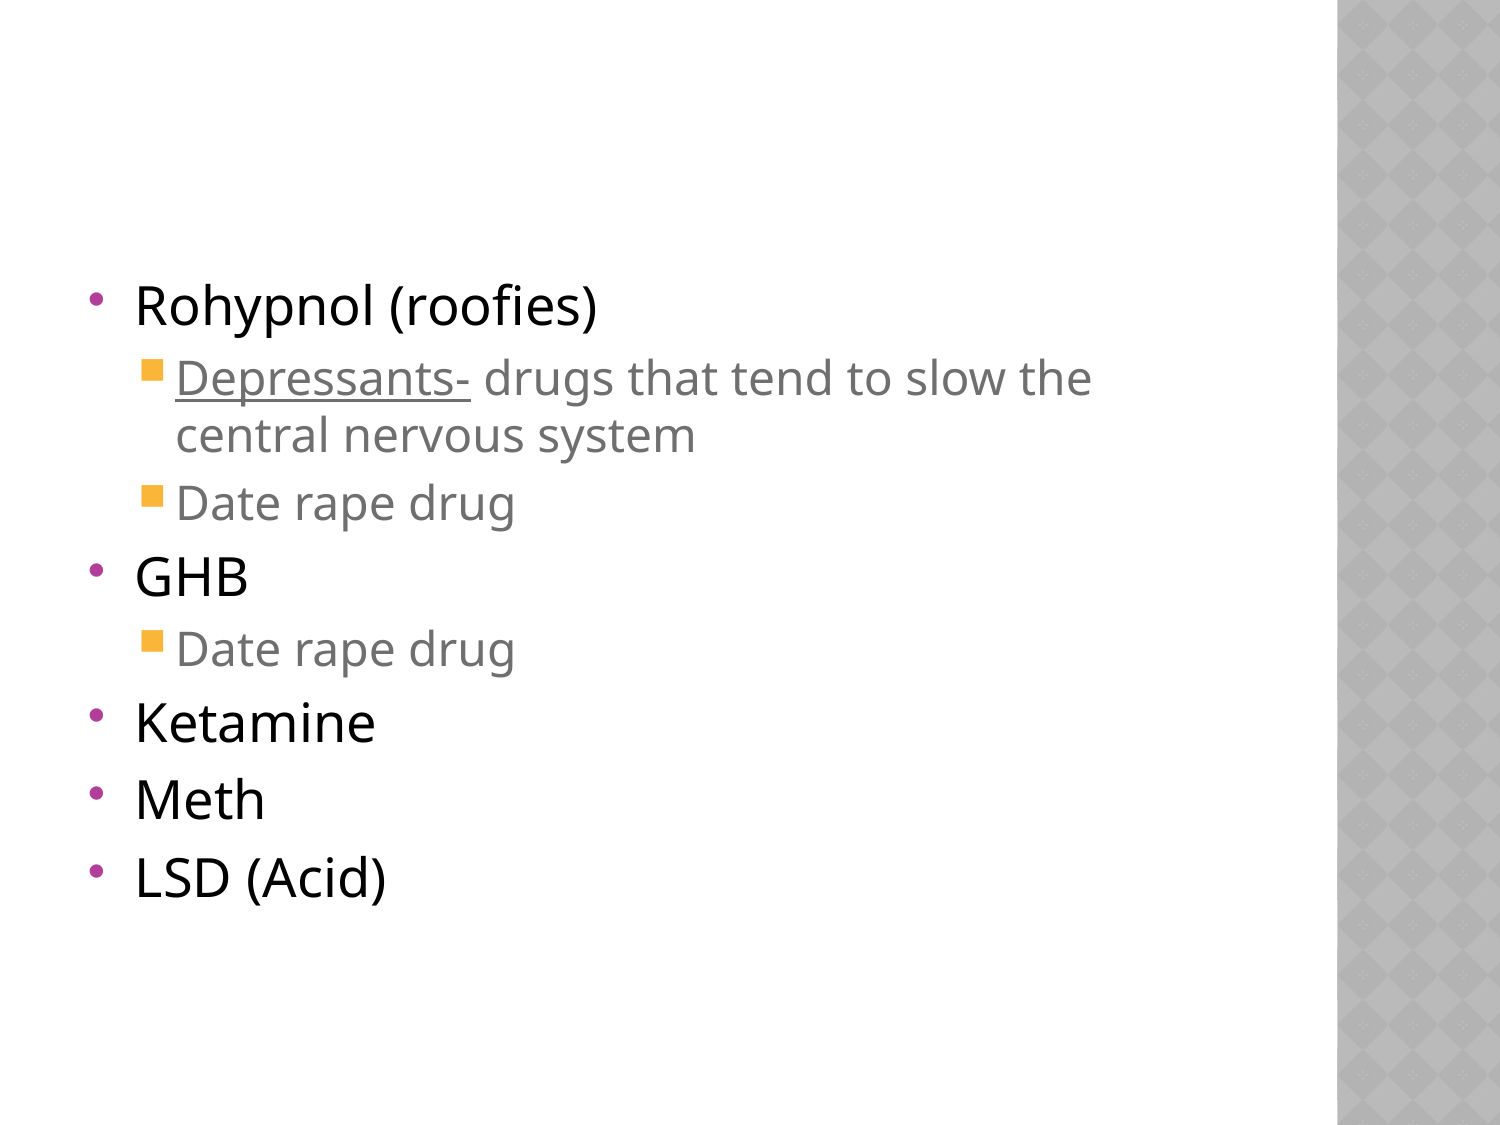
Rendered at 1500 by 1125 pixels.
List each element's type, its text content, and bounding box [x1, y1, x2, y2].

list Rohypnol (roofies) Depressants- drugs that tend to slow the central nervous system Date rape drug GHB Date rape drug Ketamine Meth LSD (Acid) [75, 264, 1263, 1059]
